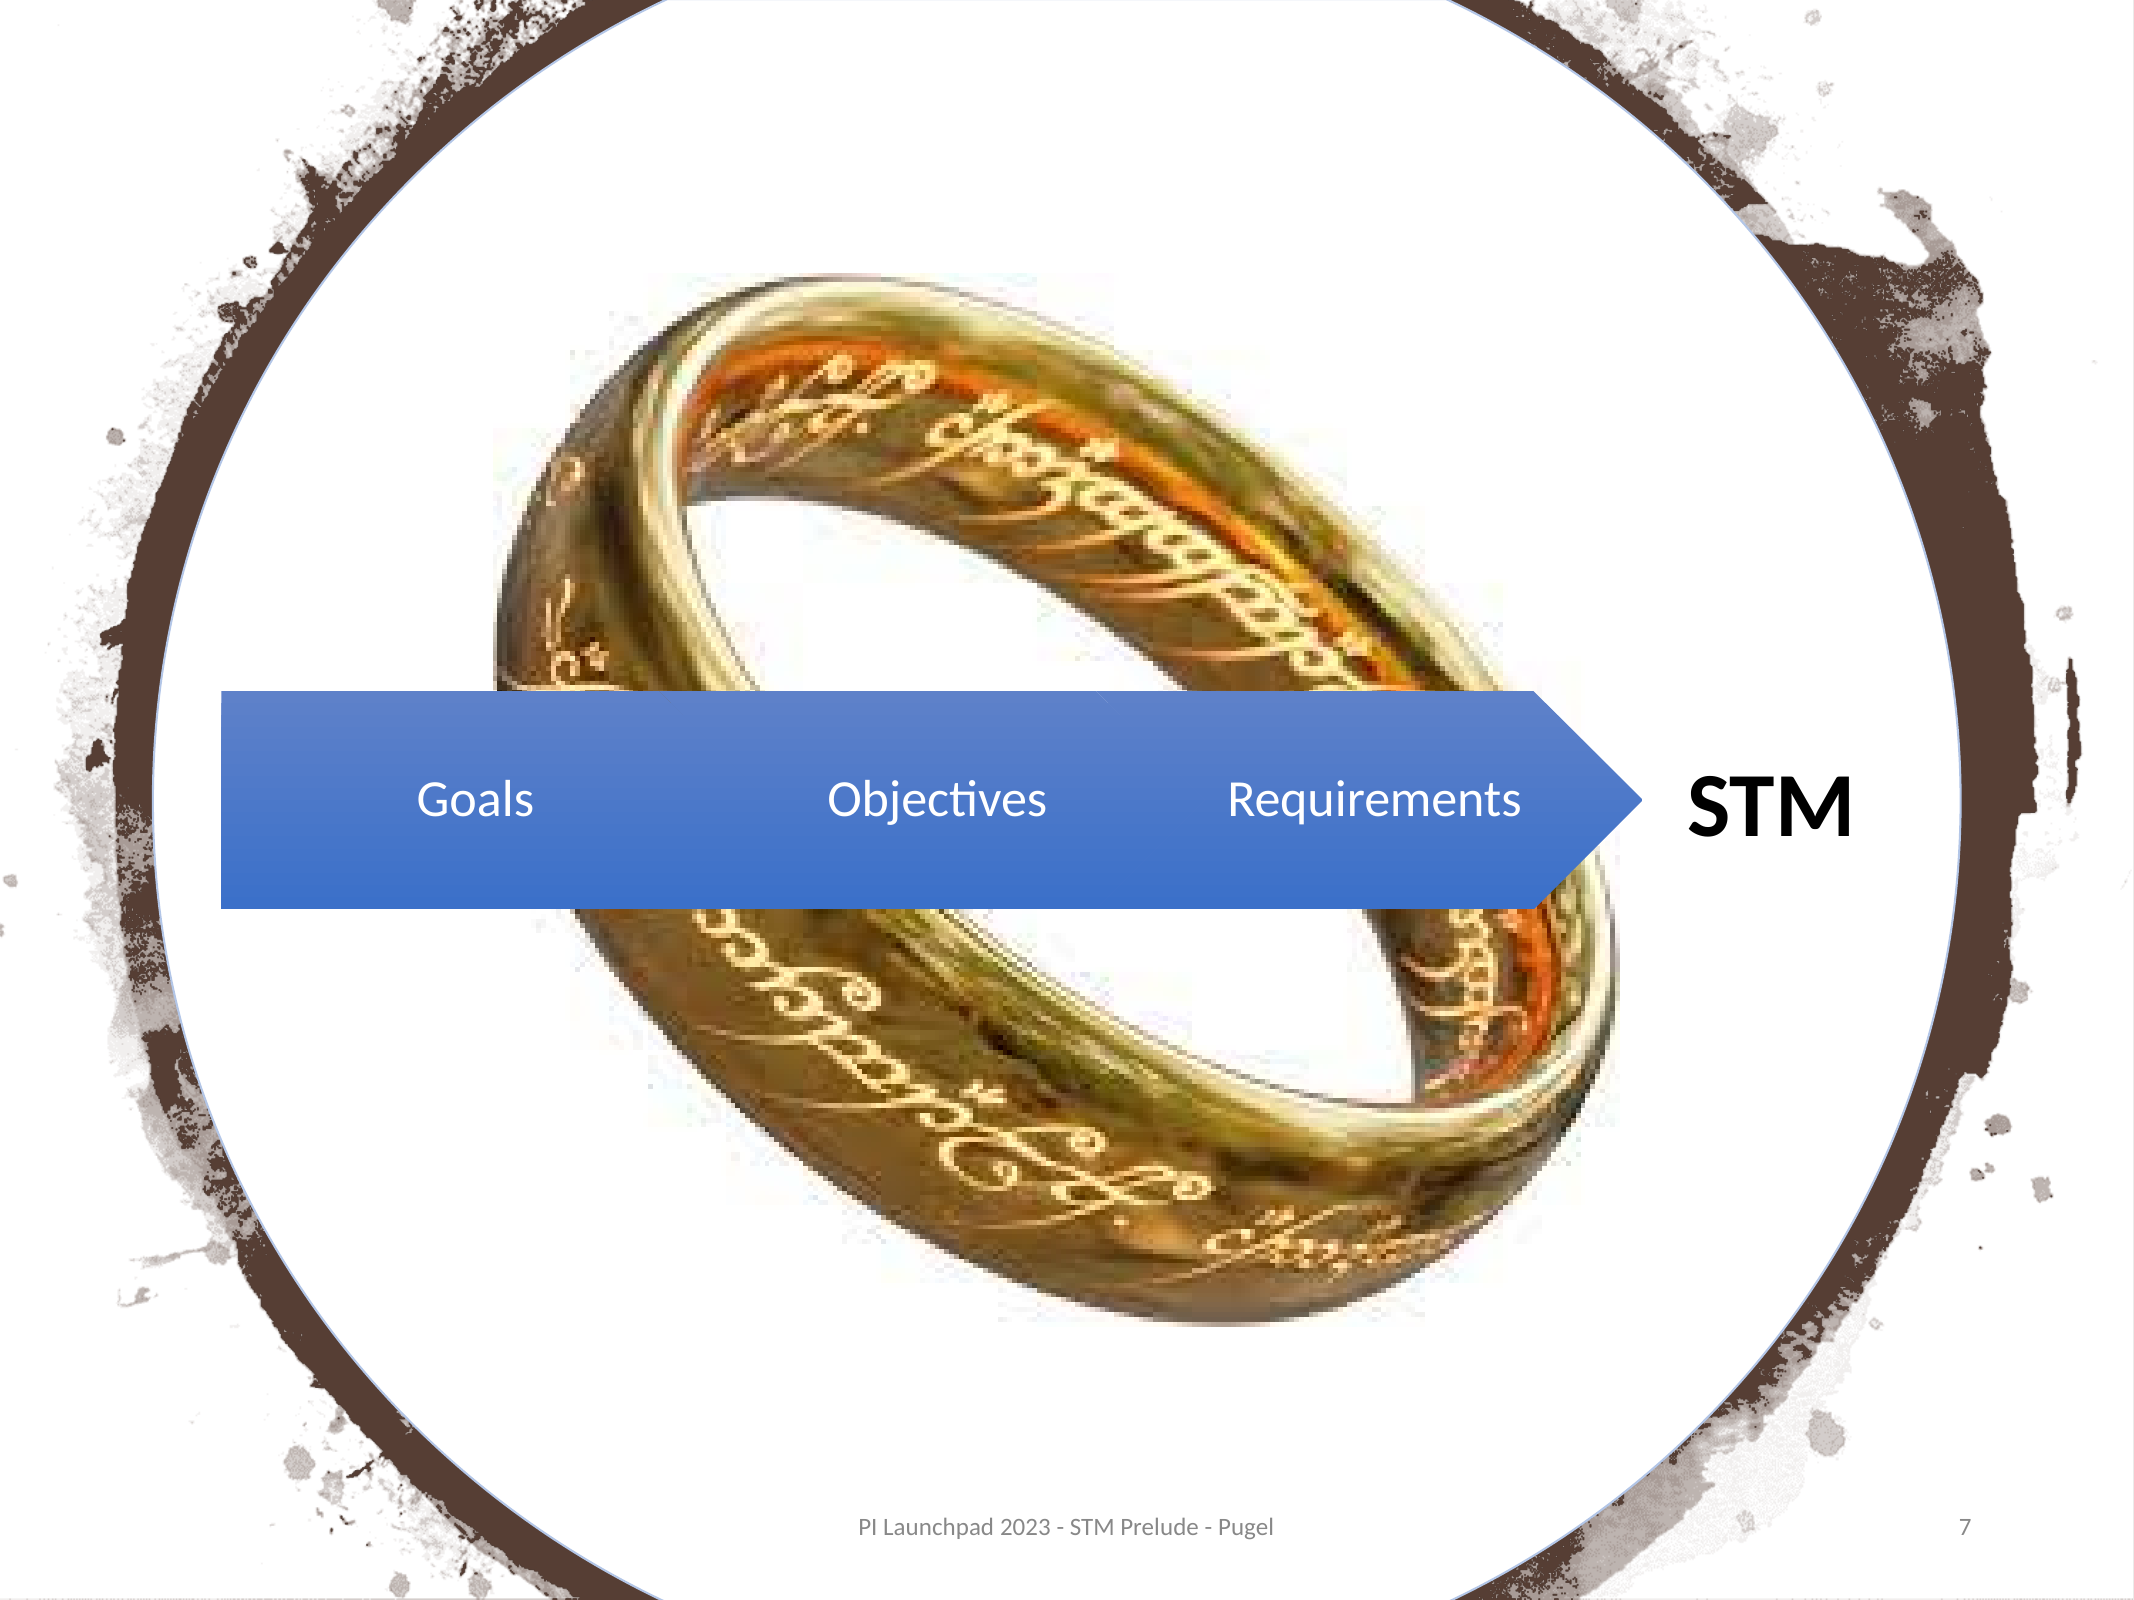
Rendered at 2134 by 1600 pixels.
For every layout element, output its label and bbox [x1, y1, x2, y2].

picture [0, 0, 2134, 1600]
text_box [221, 690, 1643, 910]
